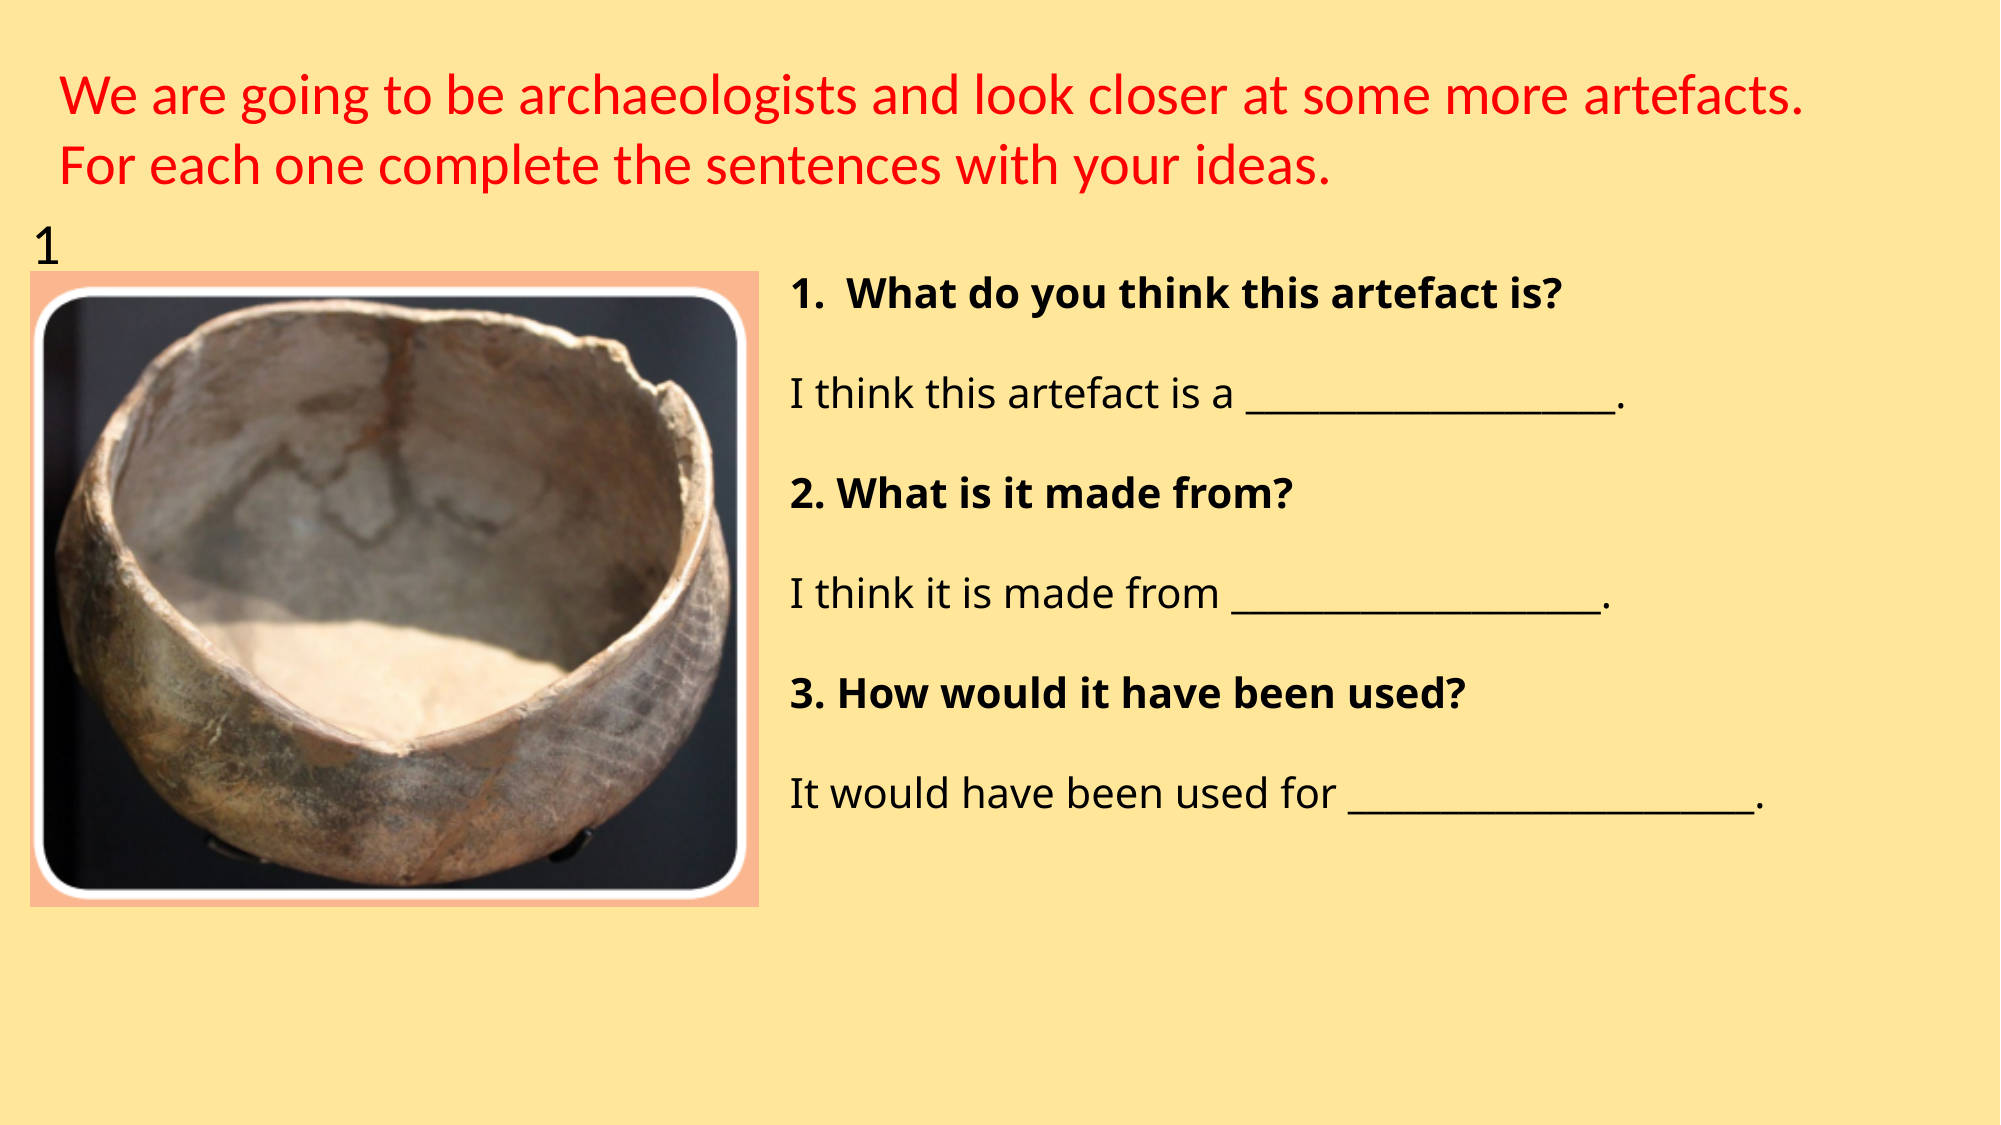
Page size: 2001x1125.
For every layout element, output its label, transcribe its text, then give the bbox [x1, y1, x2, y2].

text_box 1 [17, 199, 133, 284]
text_box We are going to be archaeologists and look closer at some more artefacts. For each one complete the sentences with your ideas. [44, 48, 1822, 204]
picture [30, 270, 759, 907]
text_box What do you think this artefact is? I think this artefact is a ____________________. 2. What is it made from? I think it is made from ____________________. 3. How would it have been used? It would have been used for ______________________. [775, 259, 1972, 915]
